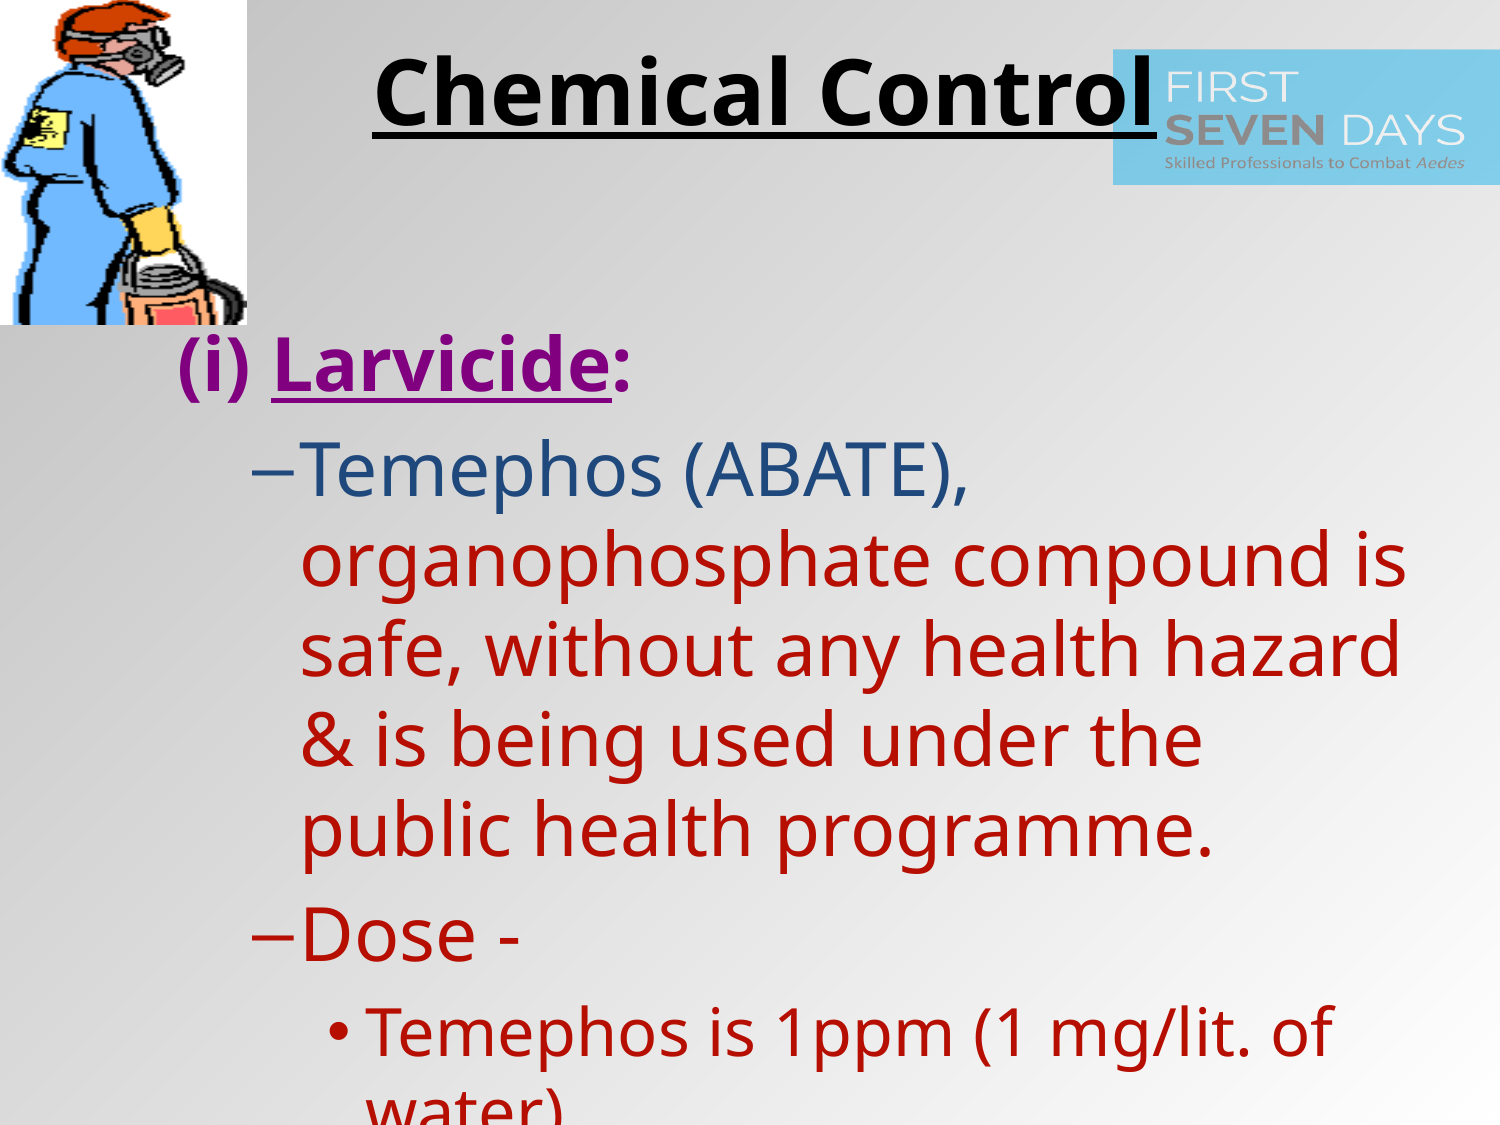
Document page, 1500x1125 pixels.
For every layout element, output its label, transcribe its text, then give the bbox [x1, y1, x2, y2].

list (i) Larvicide: Temephos (ABATE), organophosphate compound is safe, without any health hazard & is being used under the public health programme. Dose - Temephos is 1ppm (1 mg/lit. of water). [162, 309, 1450, 1013]
title Chemical Control [262, 21, 1268, 156]
picture [0, 0, 247, 326]
